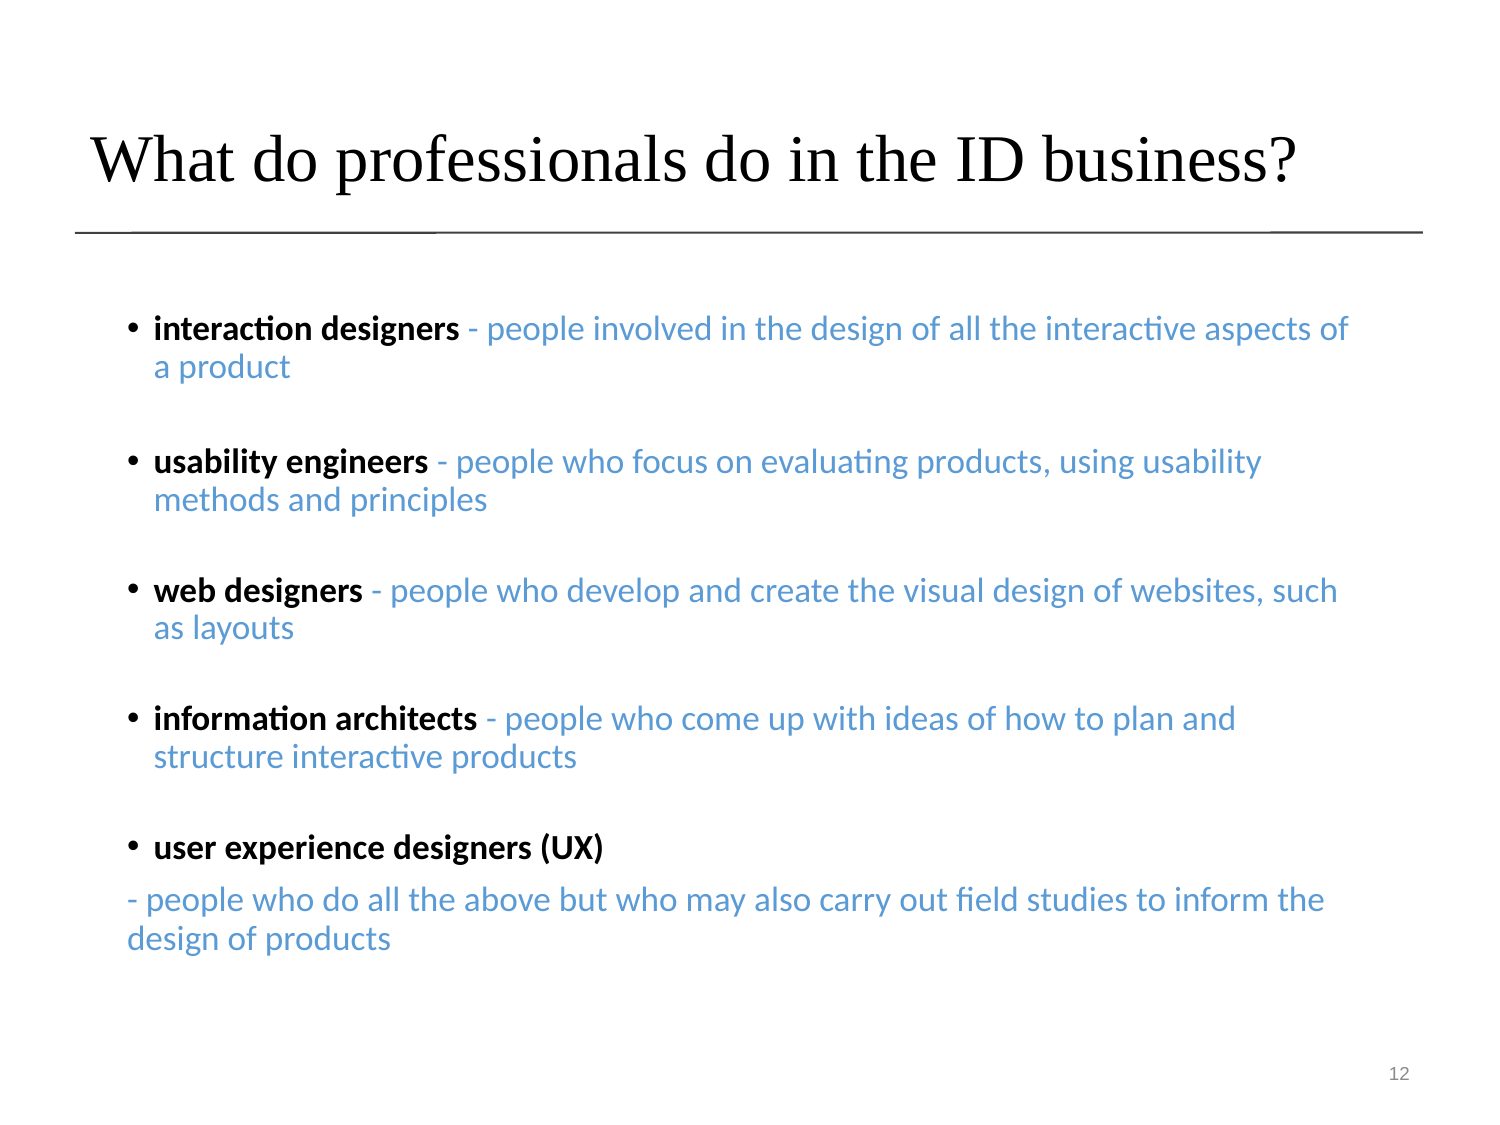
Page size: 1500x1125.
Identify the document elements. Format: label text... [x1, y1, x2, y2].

list interaction designers - people involved in the design of all the interactive aspects of a product usability engineers - people who focus on evaluating products, using usability methods and principles web designers - people who develop and create the visual design of websites, such as layouts information architects - people who come up with ideas of how to plan and structure interactive products user experience designers (UX) - people who do all the above but who may also carry out field studies to inform the design of products [112, 302, 1388, 966]
title What do professionals do in the ID business? [75, 66, 1459, 254]
slide_number 12 [1074, 1042, 1425, 1103]
